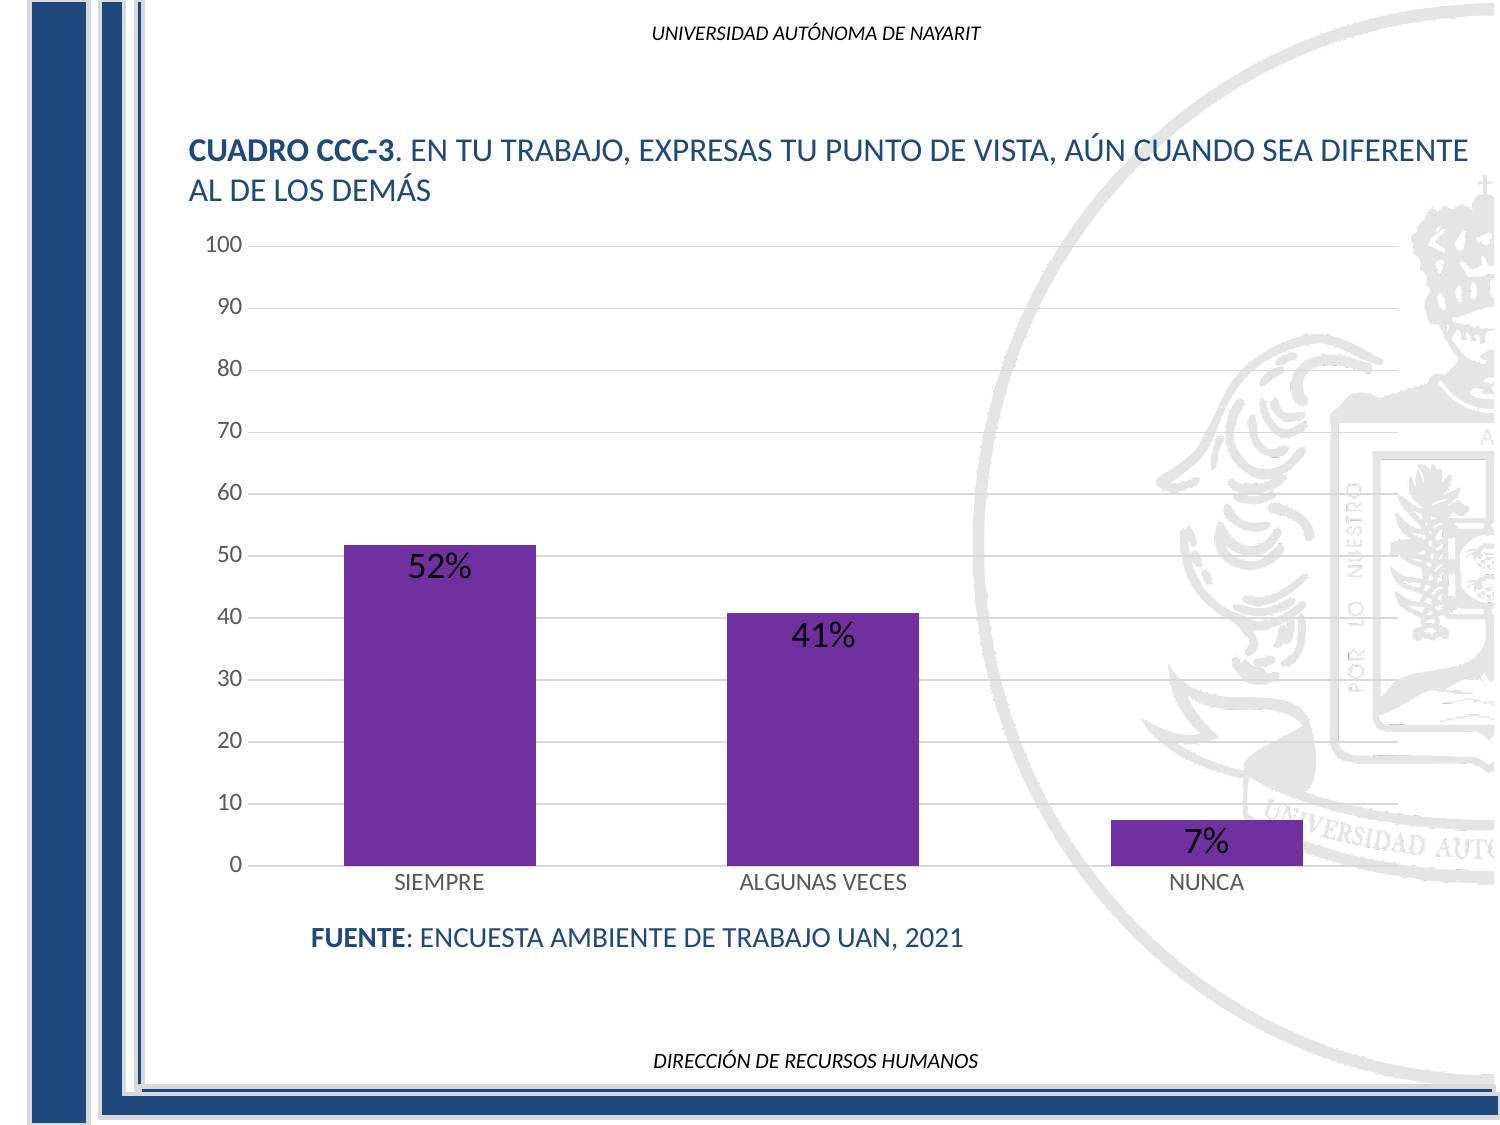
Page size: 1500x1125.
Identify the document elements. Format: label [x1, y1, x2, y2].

text_box [29, 0, 1500, 1125]
chart [179, 219, 1424, 911]
